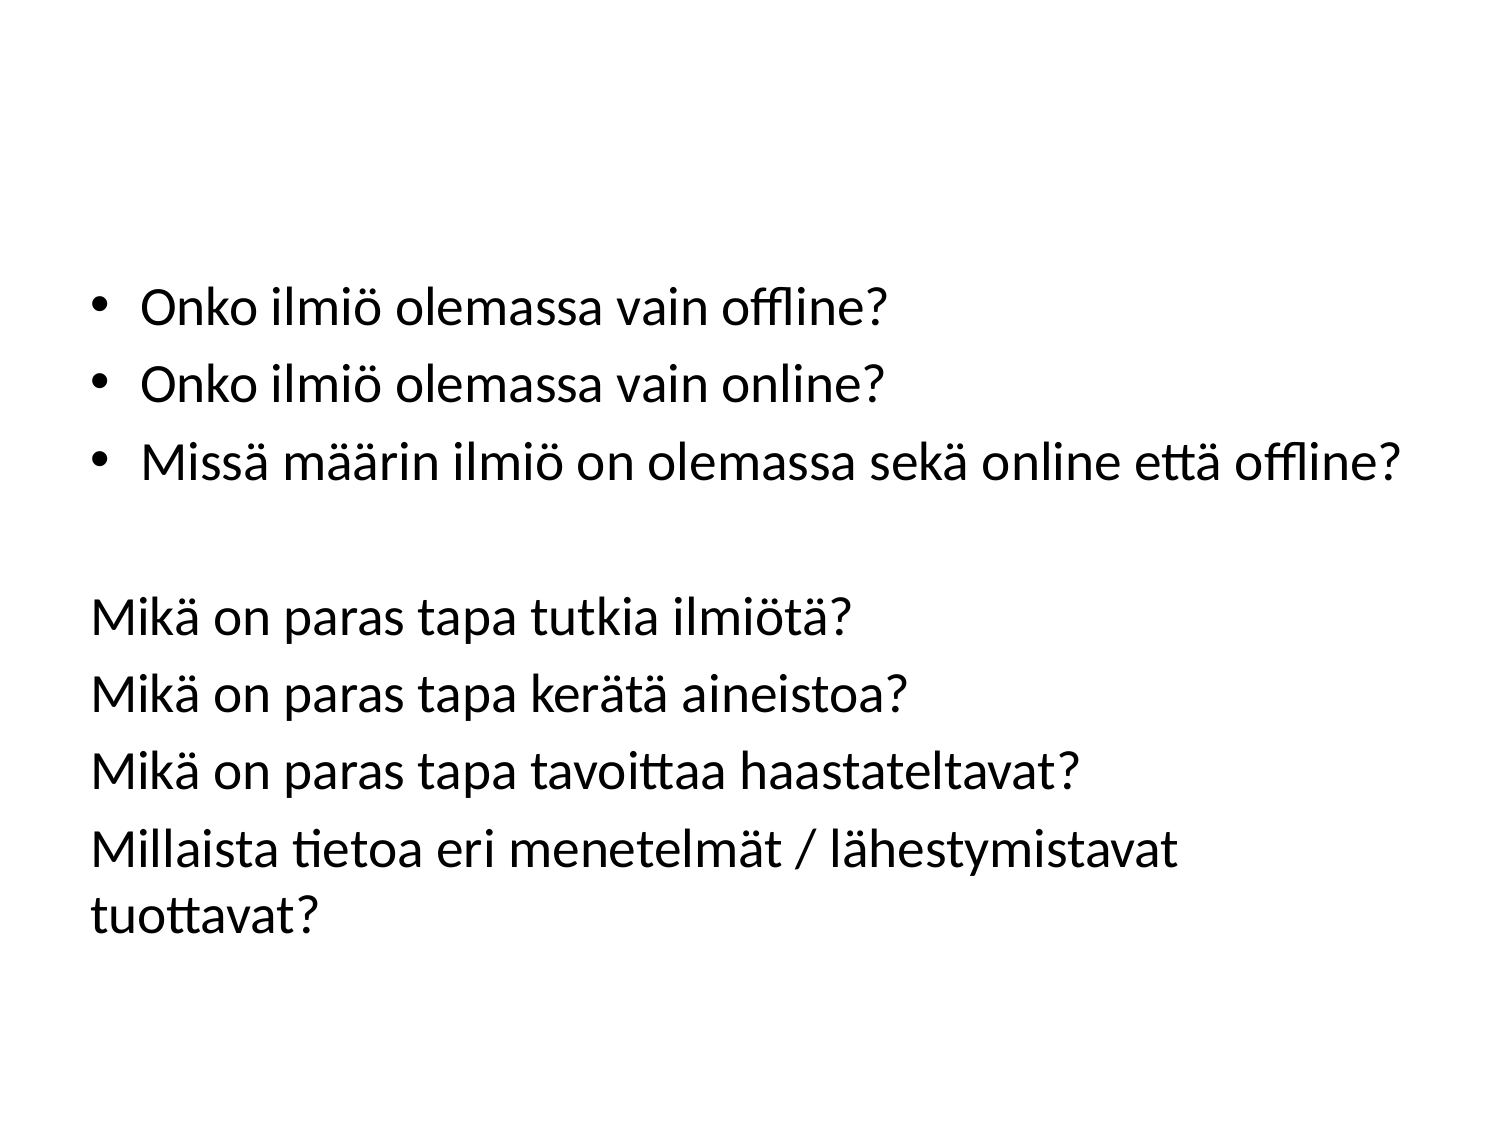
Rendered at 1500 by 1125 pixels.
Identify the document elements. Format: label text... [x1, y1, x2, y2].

list Onko ilmiö olemassa vain offline? Onko ilmiö olemassa vain online? Missä määrin ilmiö on olemassa sekä online että offline? Mikä on paras tapa tutkia ilmiötä? Mikä on paras tapa kerätä aineistoa? Mikä on paras tapa tavoittaa haastateltavat? Millaista tietoa eri menetelmät / lähestymistavat tuottavat? [75, 262, 1425, 1005]
